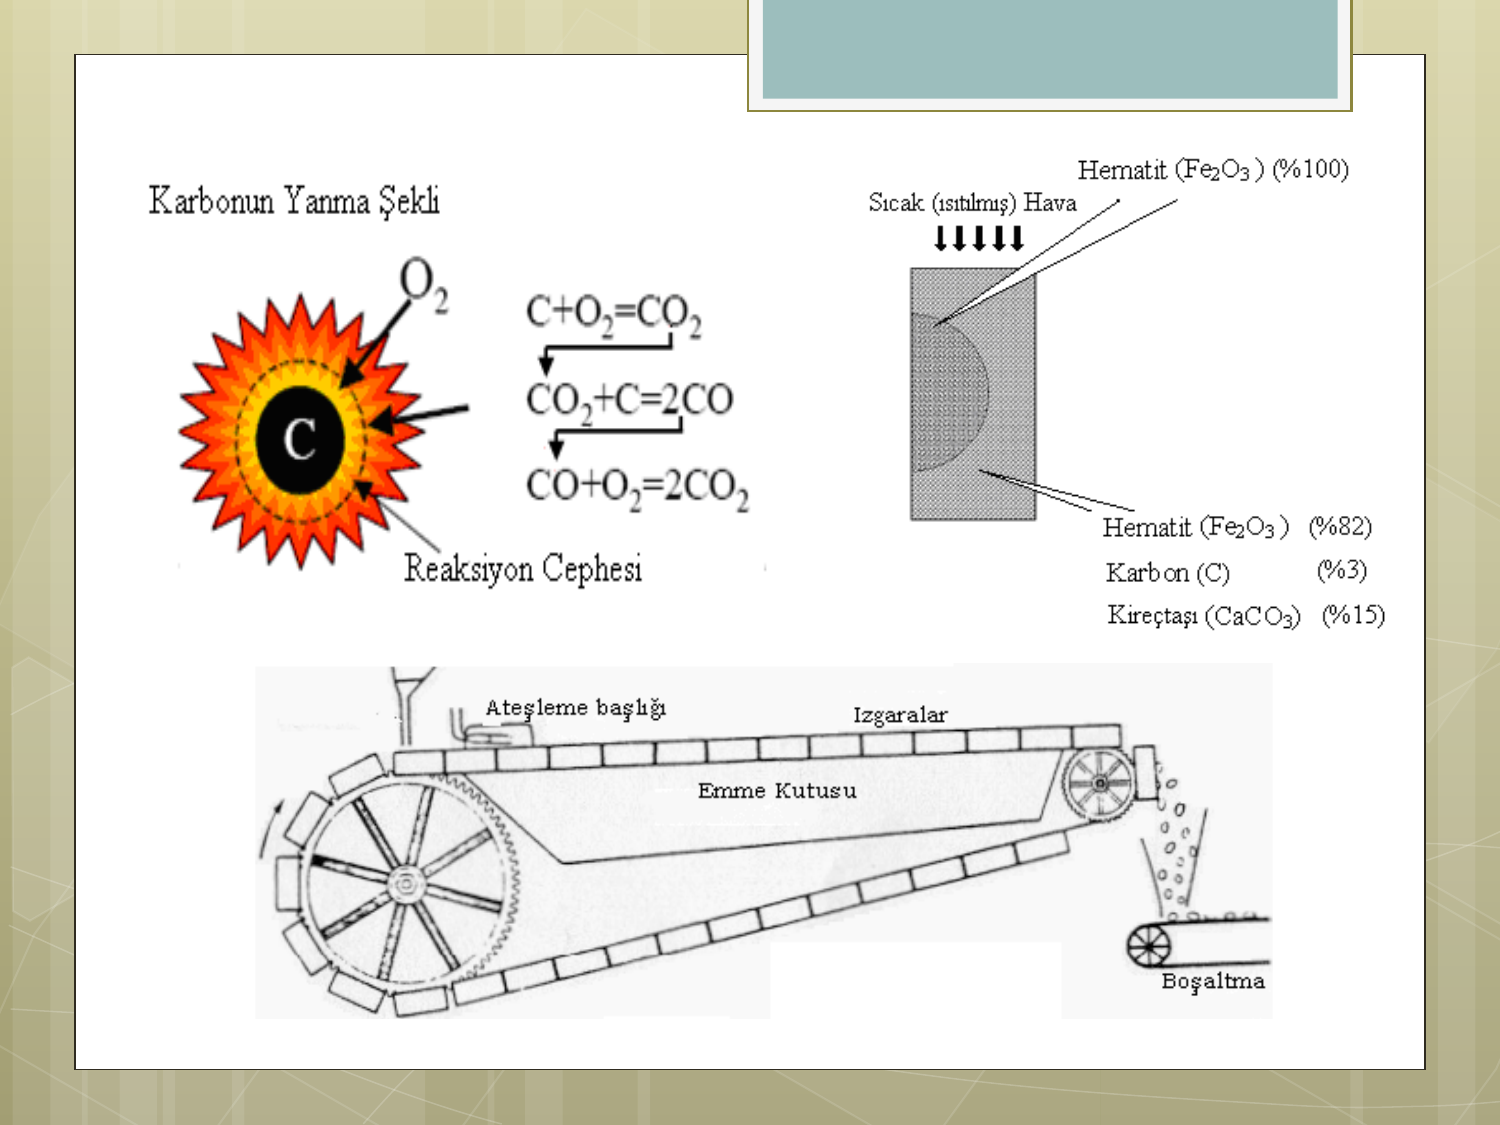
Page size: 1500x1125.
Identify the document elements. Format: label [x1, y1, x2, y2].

text_box [104, 148, 1388, 1019]
